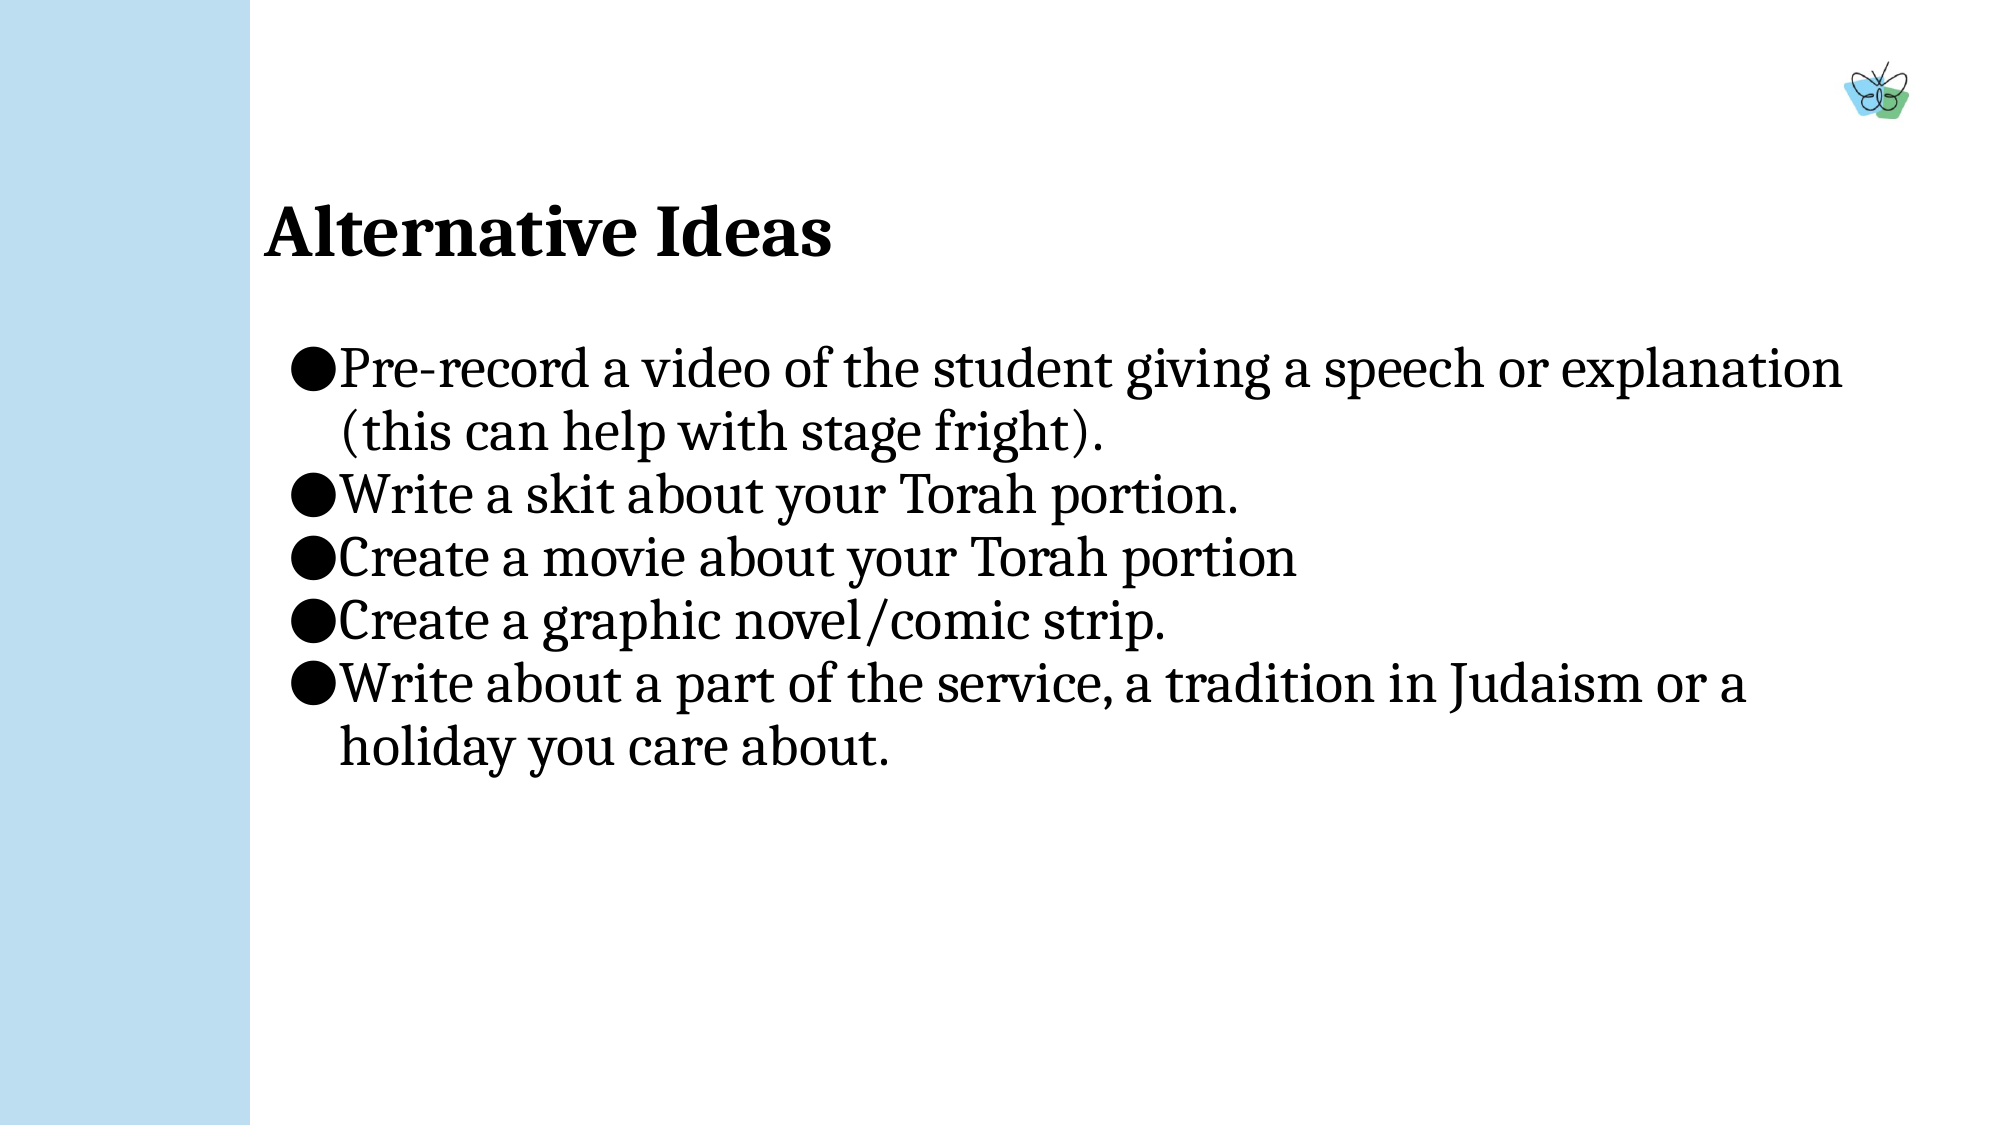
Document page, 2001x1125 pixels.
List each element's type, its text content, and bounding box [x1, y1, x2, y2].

text_box Pre-record a video of the student giving a speech or explanation (this can help with stage fright). Write a skit about your Torah portion. Create a movie about your Torah portion Create a graphic novel/comic strip. Write about a part of the service, a tradition in Judaism or a holiday you care about. [249, 329, 1880, 941]
picture [1811, 36, 1941, 144]
text_box [0, 0, 251, 1125]
title Alternative Ideas [251, 184, 1750, 329]
